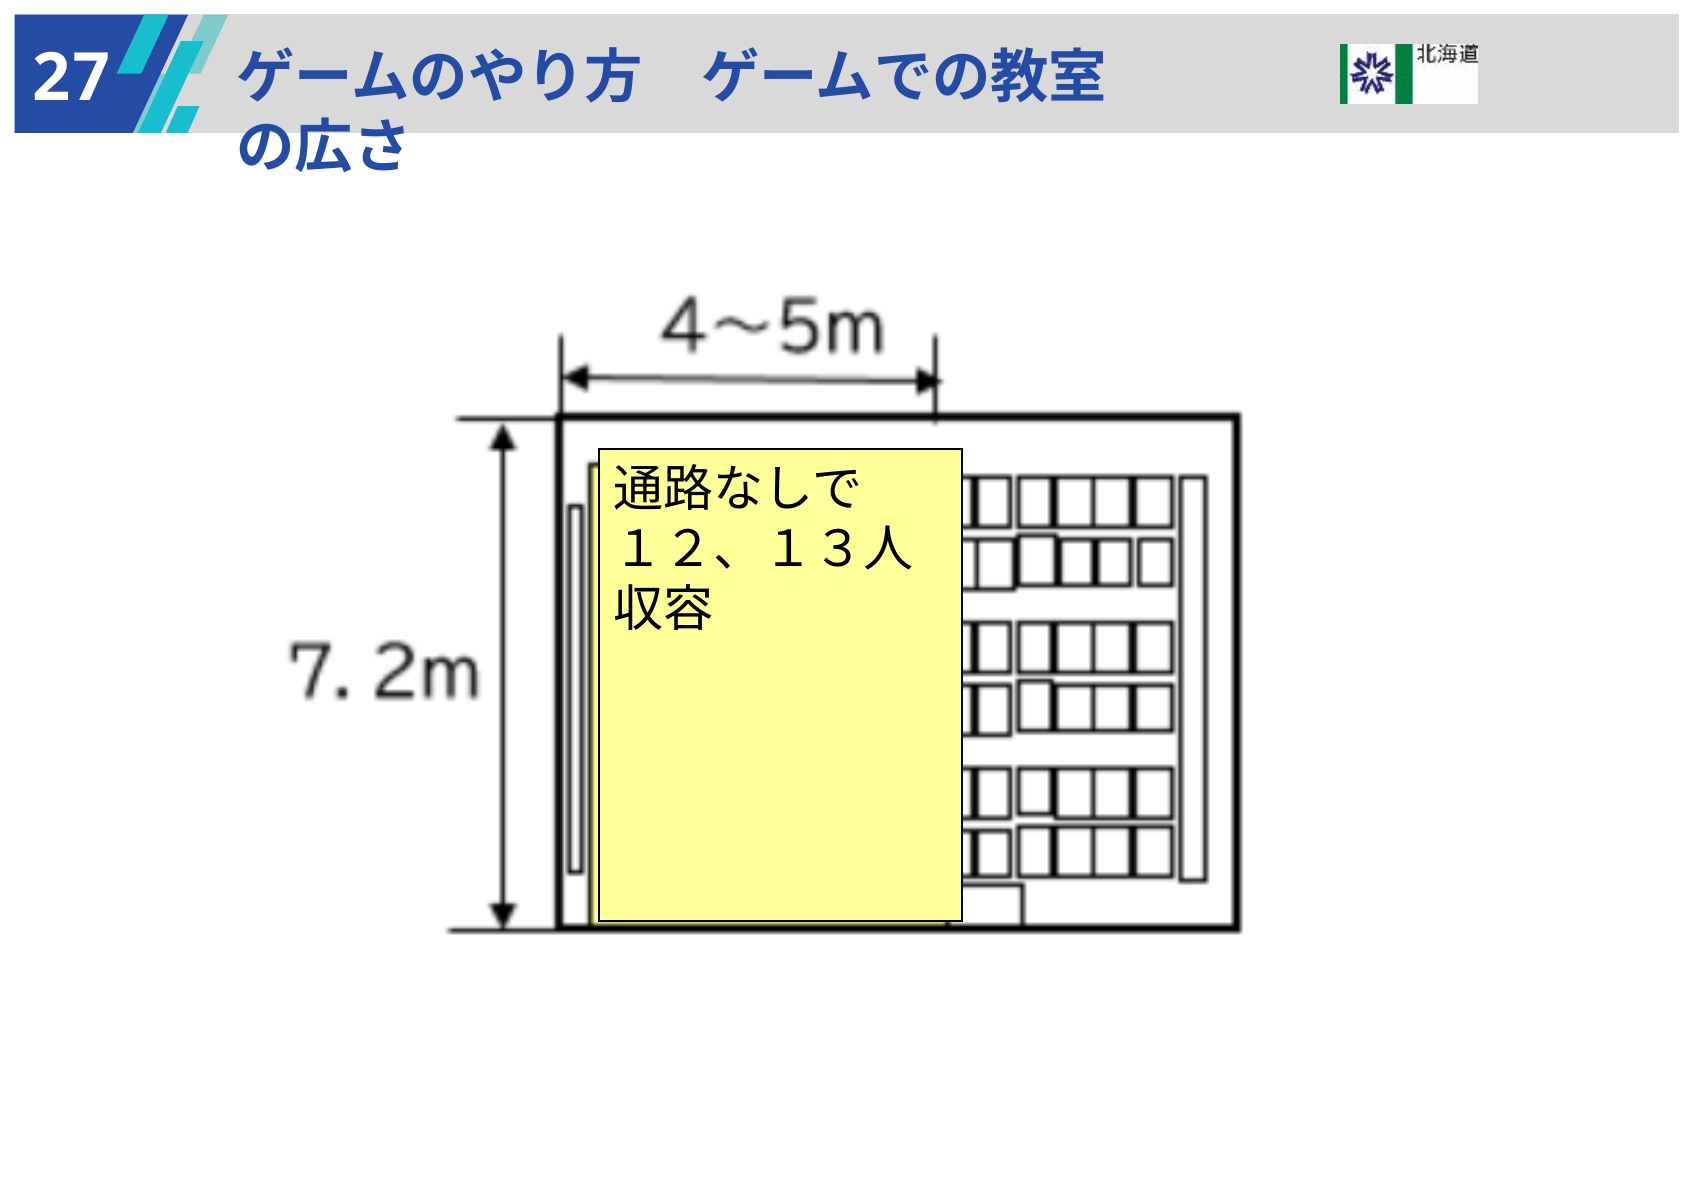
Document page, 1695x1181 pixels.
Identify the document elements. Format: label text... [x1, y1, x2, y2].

picture [162, 235, 1634, 996]
list ゲームのやり方 ゲームでの教室の広さ [236, 38, 1123, 104]
list 27 [30, 32, 113, 116]
picture [1340, 44, 1478, 104]
